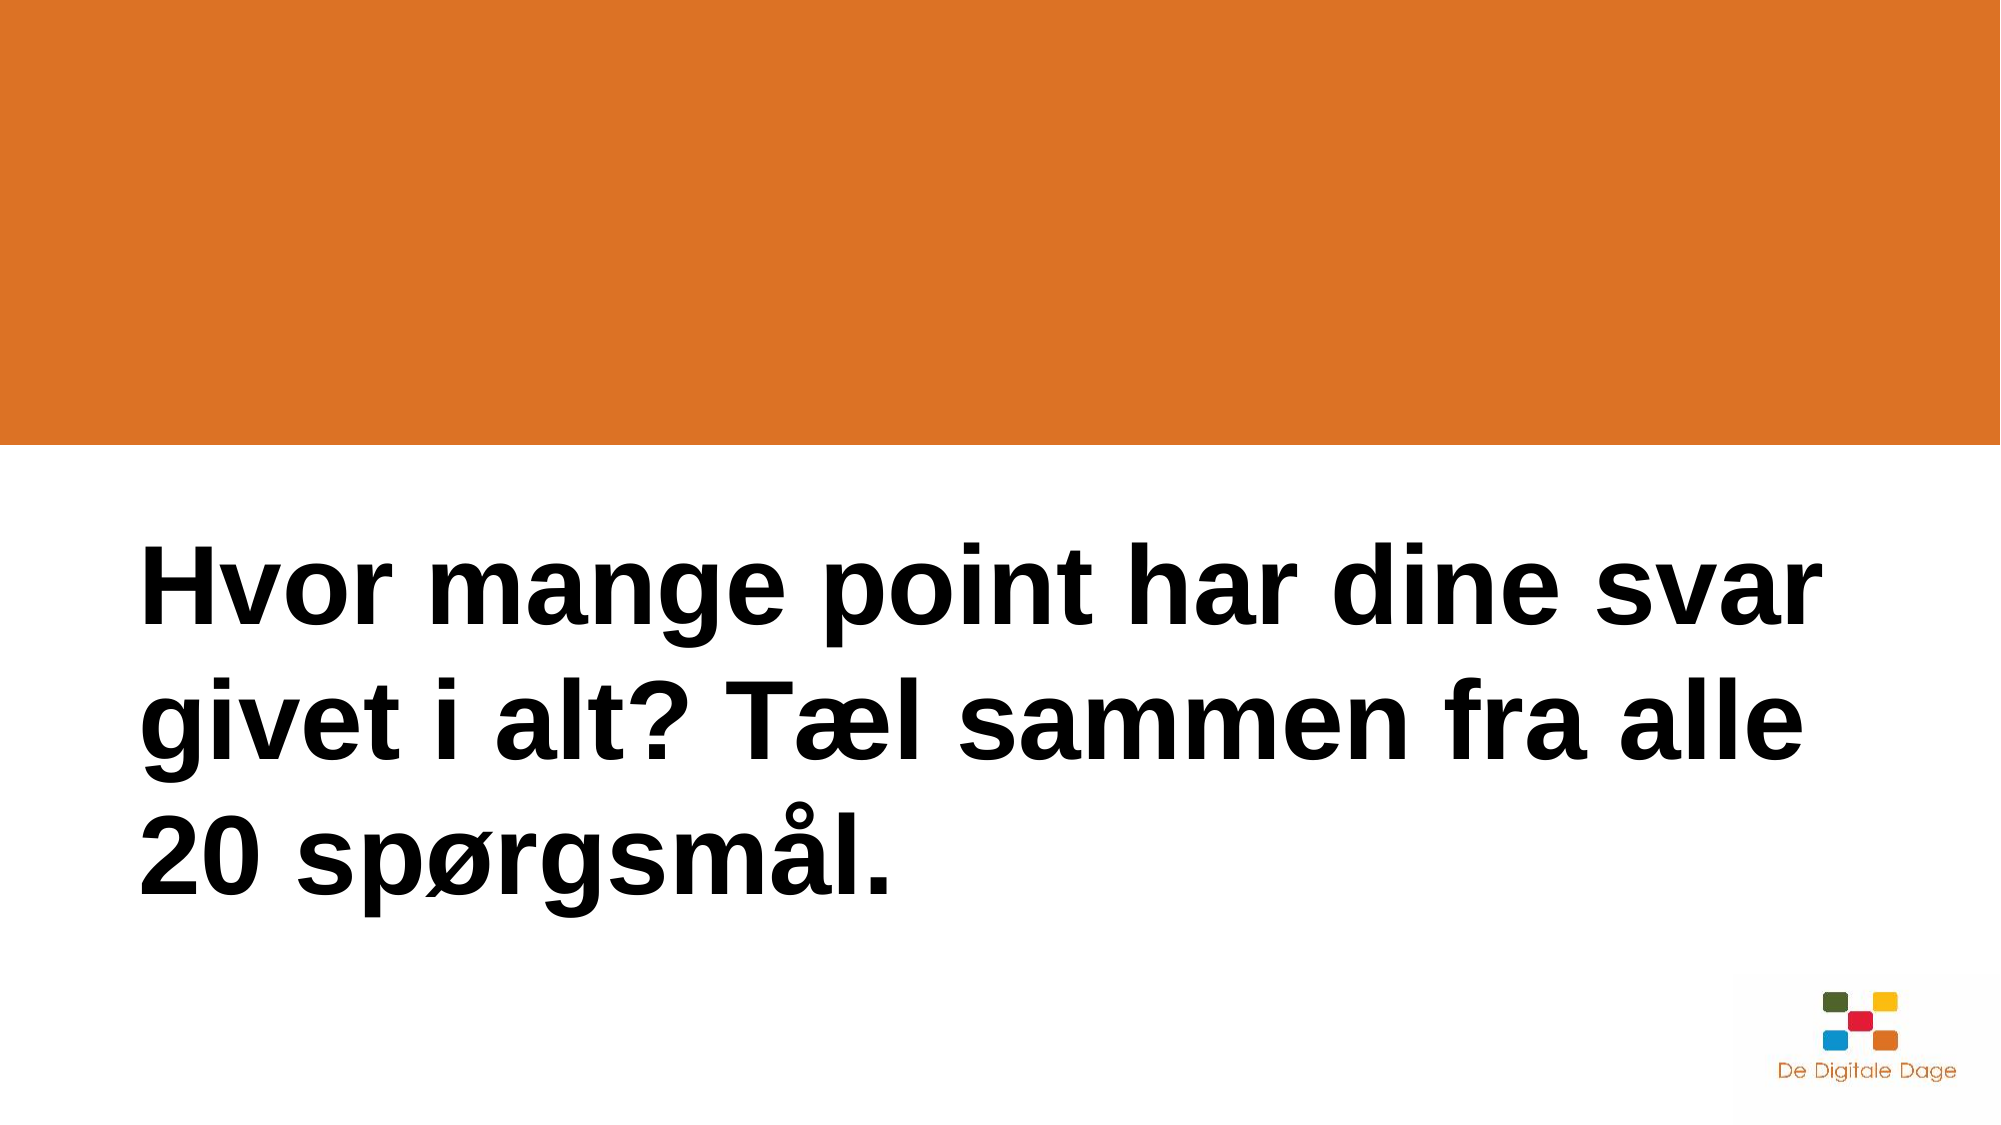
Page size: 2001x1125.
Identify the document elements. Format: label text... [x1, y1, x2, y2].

text_box Hvor mange point har dine svar givet i alt? Tæl sammen fra alle 20 spørgsmål. [123, 504, 1877, 925]
text_box [0, 0, 2000, 446]
picture [1733, 974, 2000, 1125]
